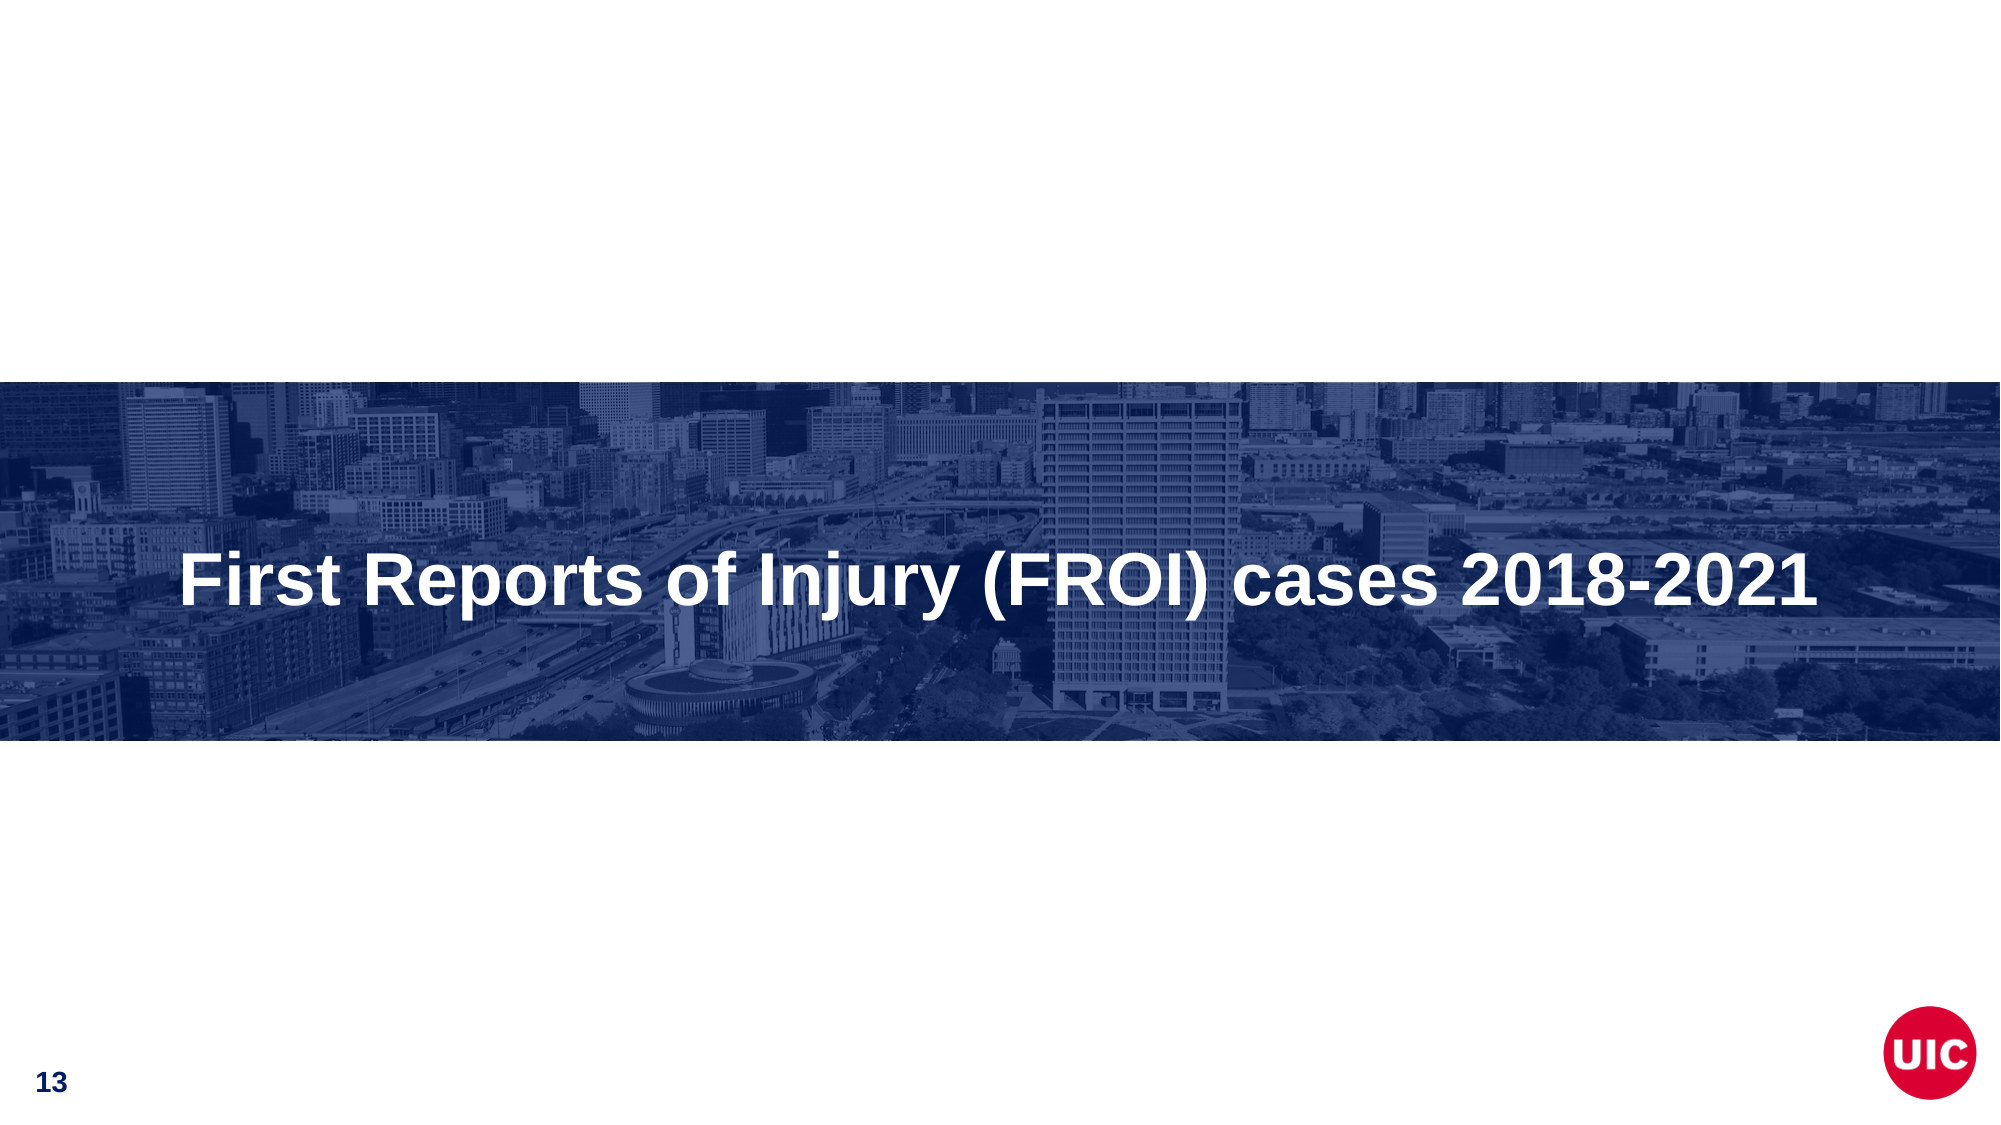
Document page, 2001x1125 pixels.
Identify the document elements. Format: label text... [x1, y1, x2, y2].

picture [1880, 1004, 1980, 1102]
title First Reports of Injury (FROI) cases 2018-2021 [94, 517, 1906, 644]
